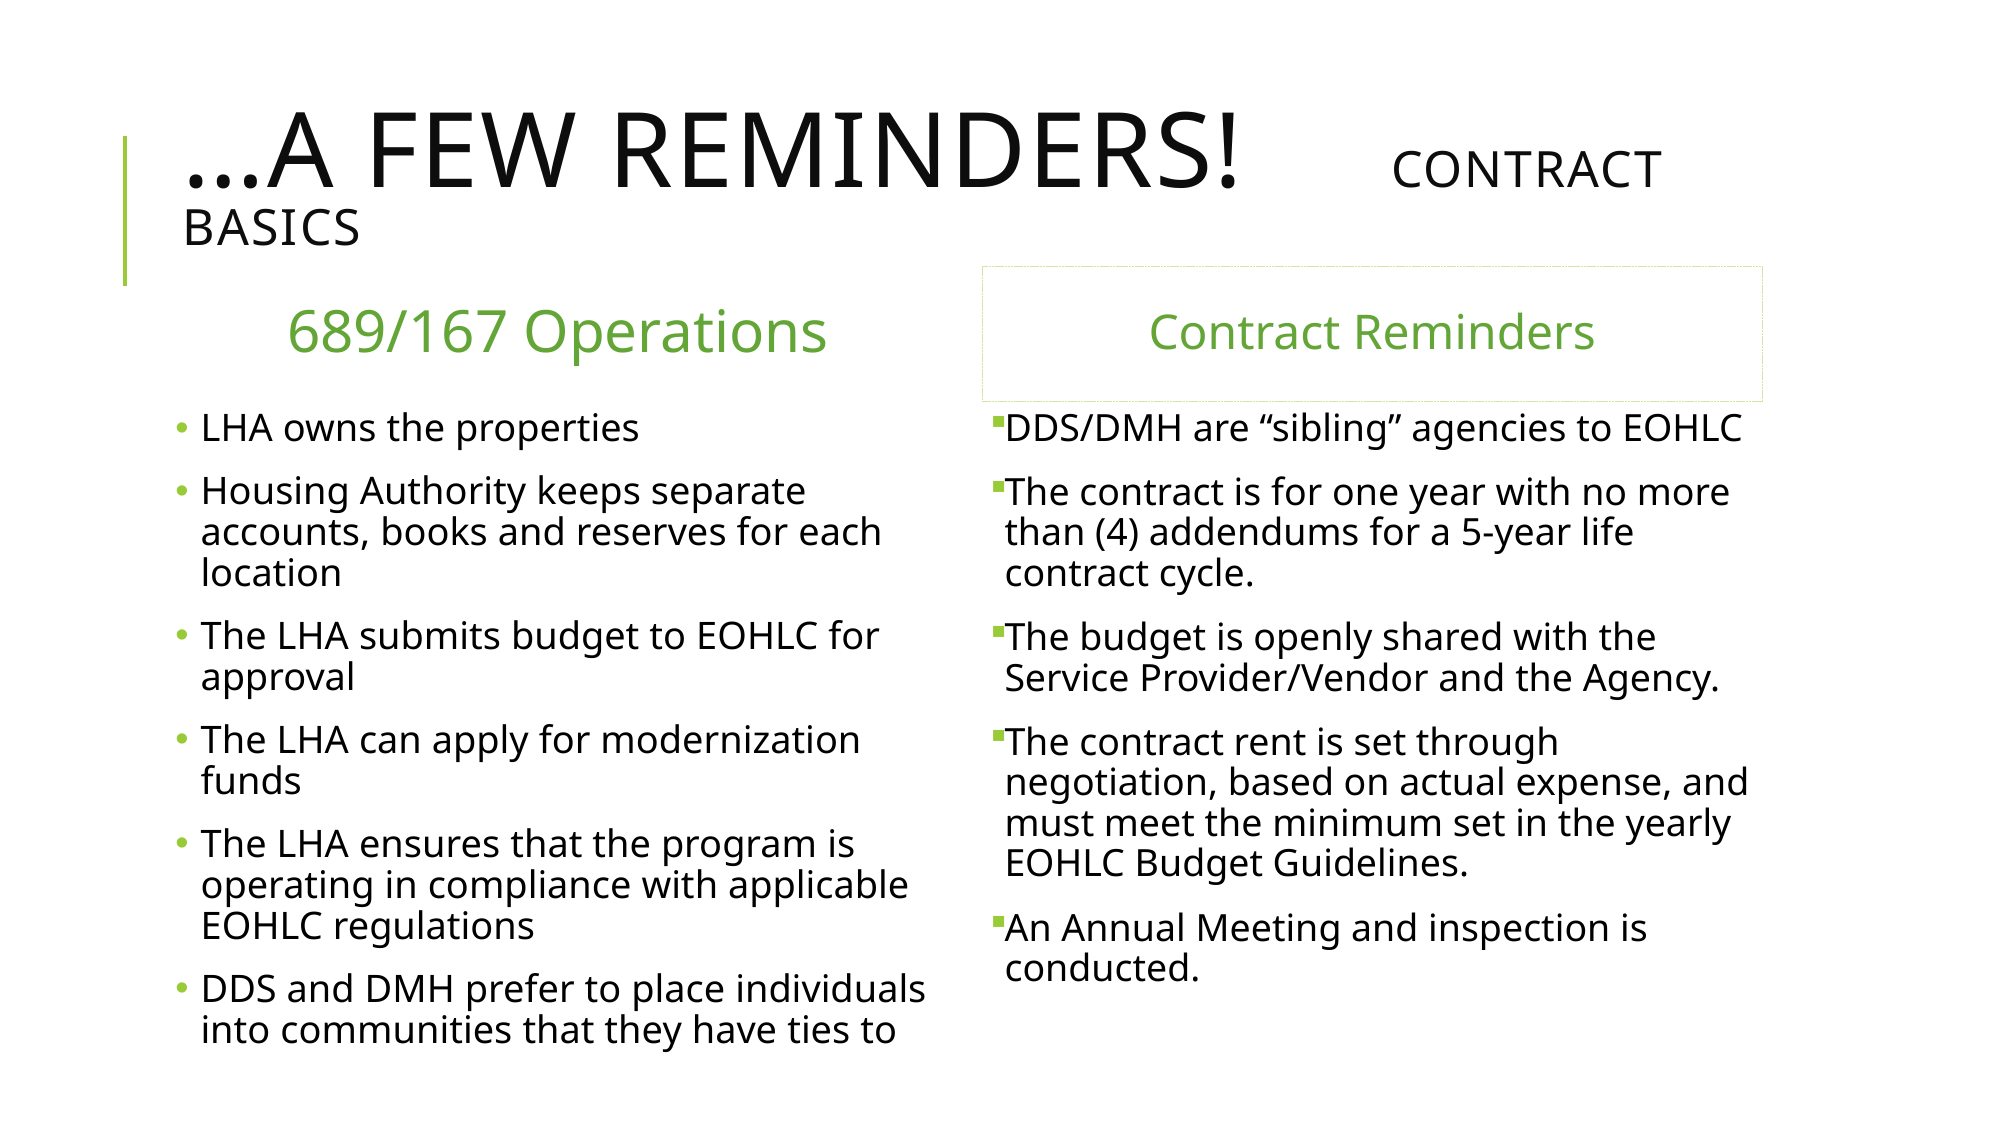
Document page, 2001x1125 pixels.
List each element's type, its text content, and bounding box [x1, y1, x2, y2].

list 689/167 Operations [168, 266, 948, 401]
list Contract Reminders [982, 266, 1763, 401]
list DDS/DMH are “sibling” agencies to EOHLC The contract is for one year with no more than (4) addendums for a 5-year life contract cycle. The budget is openly shared with the Service Provider/Vendor and the Agency. The contract rent is set through negotiation, based on actual expense, and must meet the minimum set in the yearly EOHLC Budget Guidelines. An Annual Meeting and inspection is conducted. [982, 401, 1763, 1066]
title …a few reminders! Contract basics [168, 96, 1763, 267]
list LHA owns the properties Housing Authority keeps separate accounts, books and reserves for each location The LHA submits budget to EOHLC for approval The LHA can apply for modernization funds The LHA ensures that the program is operating in compliance with applicable EOHLC regulations DDS and DMH prefer to place individuals into communities that they have ties to [168, 401, 948, 1066]
